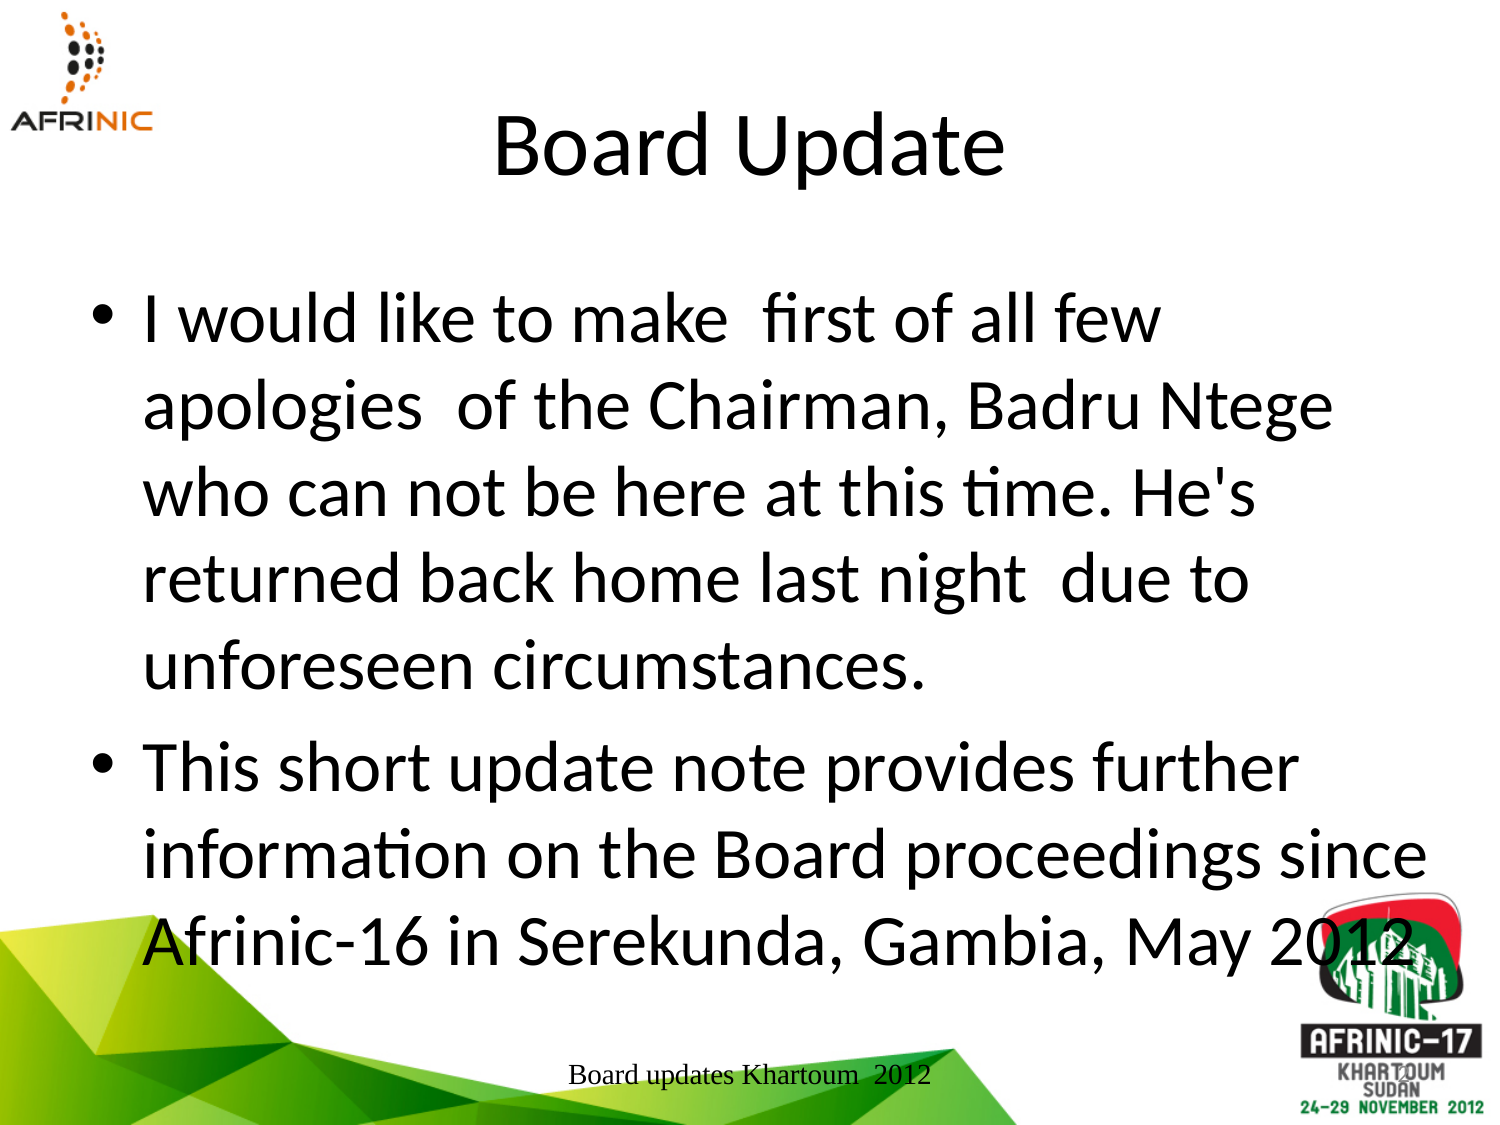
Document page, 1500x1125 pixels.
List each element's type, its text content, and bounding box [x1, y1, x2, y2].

footer Board updates Khartoum 2012 [512, 1042, 988, 1103]
title Board Update [75, 45, 1425, 233]
list I would like to make first of all few apologies of the Chairman, Badru Ntege who can not be here at this time. He's returned back home last night due to unforeseen circumstances. This short update note provides further information on the Board proceedings since Afrinic-16 in Serekunda, Gambia, May 2012 [75, 262, 1459, 1024]
slide_number 2 [1074, 1042, 1425, 1103]
picture [0, 0, 1500, 1125]
